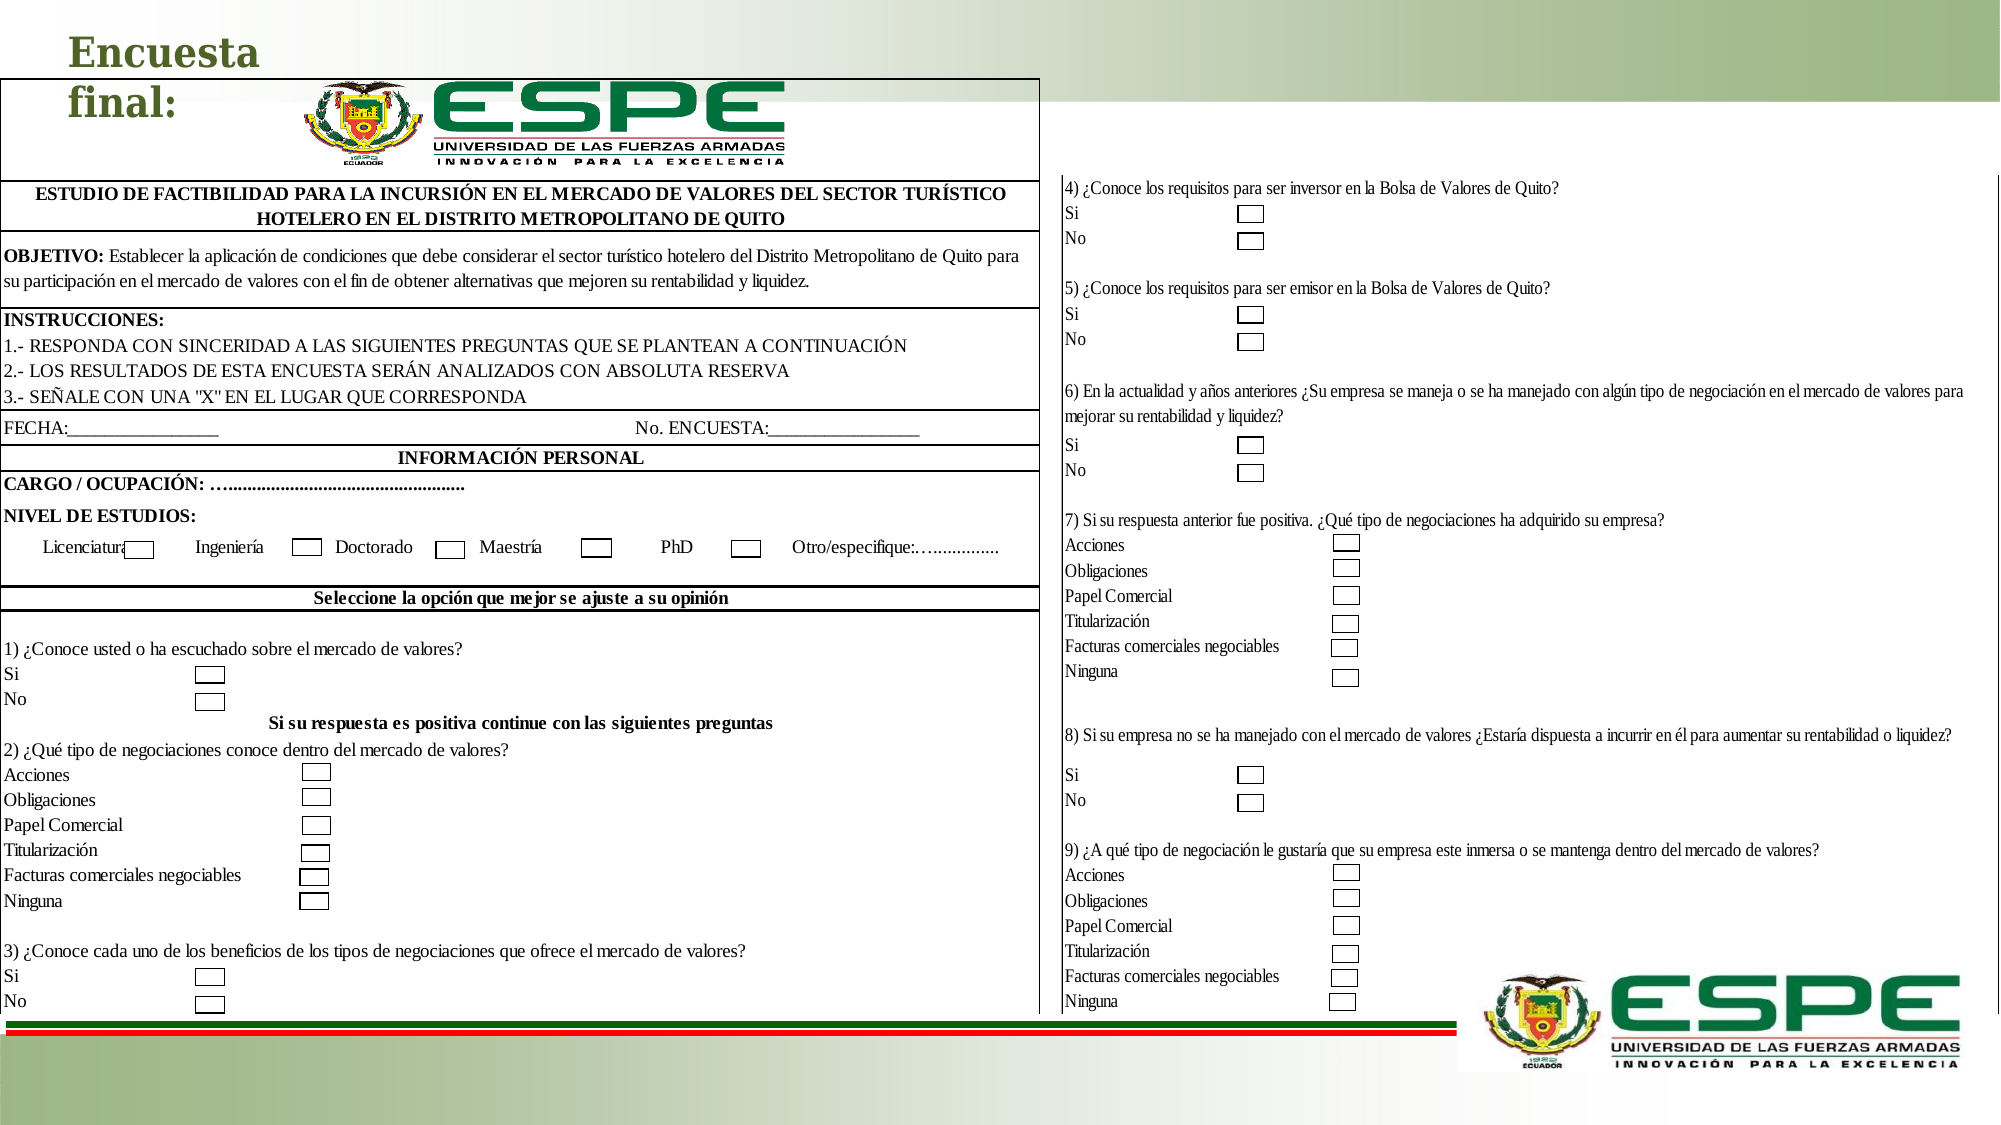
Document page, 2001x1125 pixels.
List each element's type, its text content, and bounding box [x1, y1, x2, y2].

text_box Encuesta final: [67, 25, 343, 77]
picture [0, 174, 2000, 1125]
picture [0, 0, 2000, 1016]
